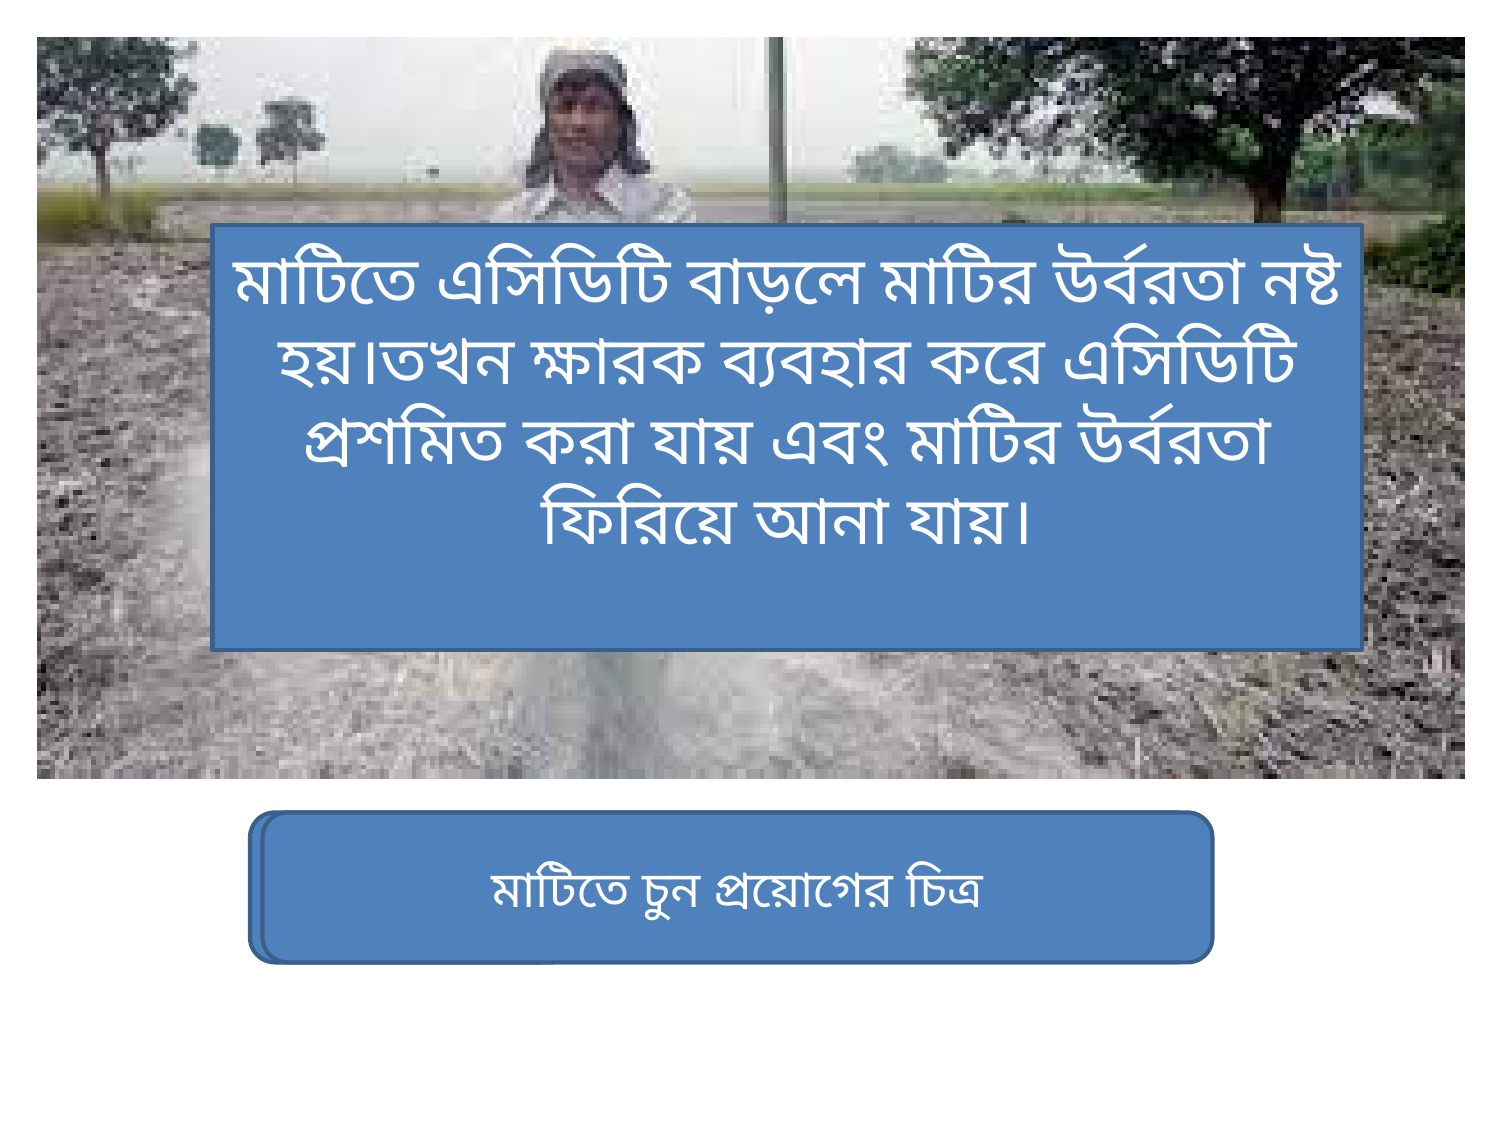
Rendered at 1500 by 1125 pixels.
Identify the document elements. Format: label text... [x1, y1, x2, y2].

text_box পানিতে চুন প্রয়োগের চিত্র [247, 810, 282, 965]
picture [37, 37, 1466, 779]
text_box মাটিতে চুন প্রয়োগের চিত্র [260, 810, 1215, 965]
